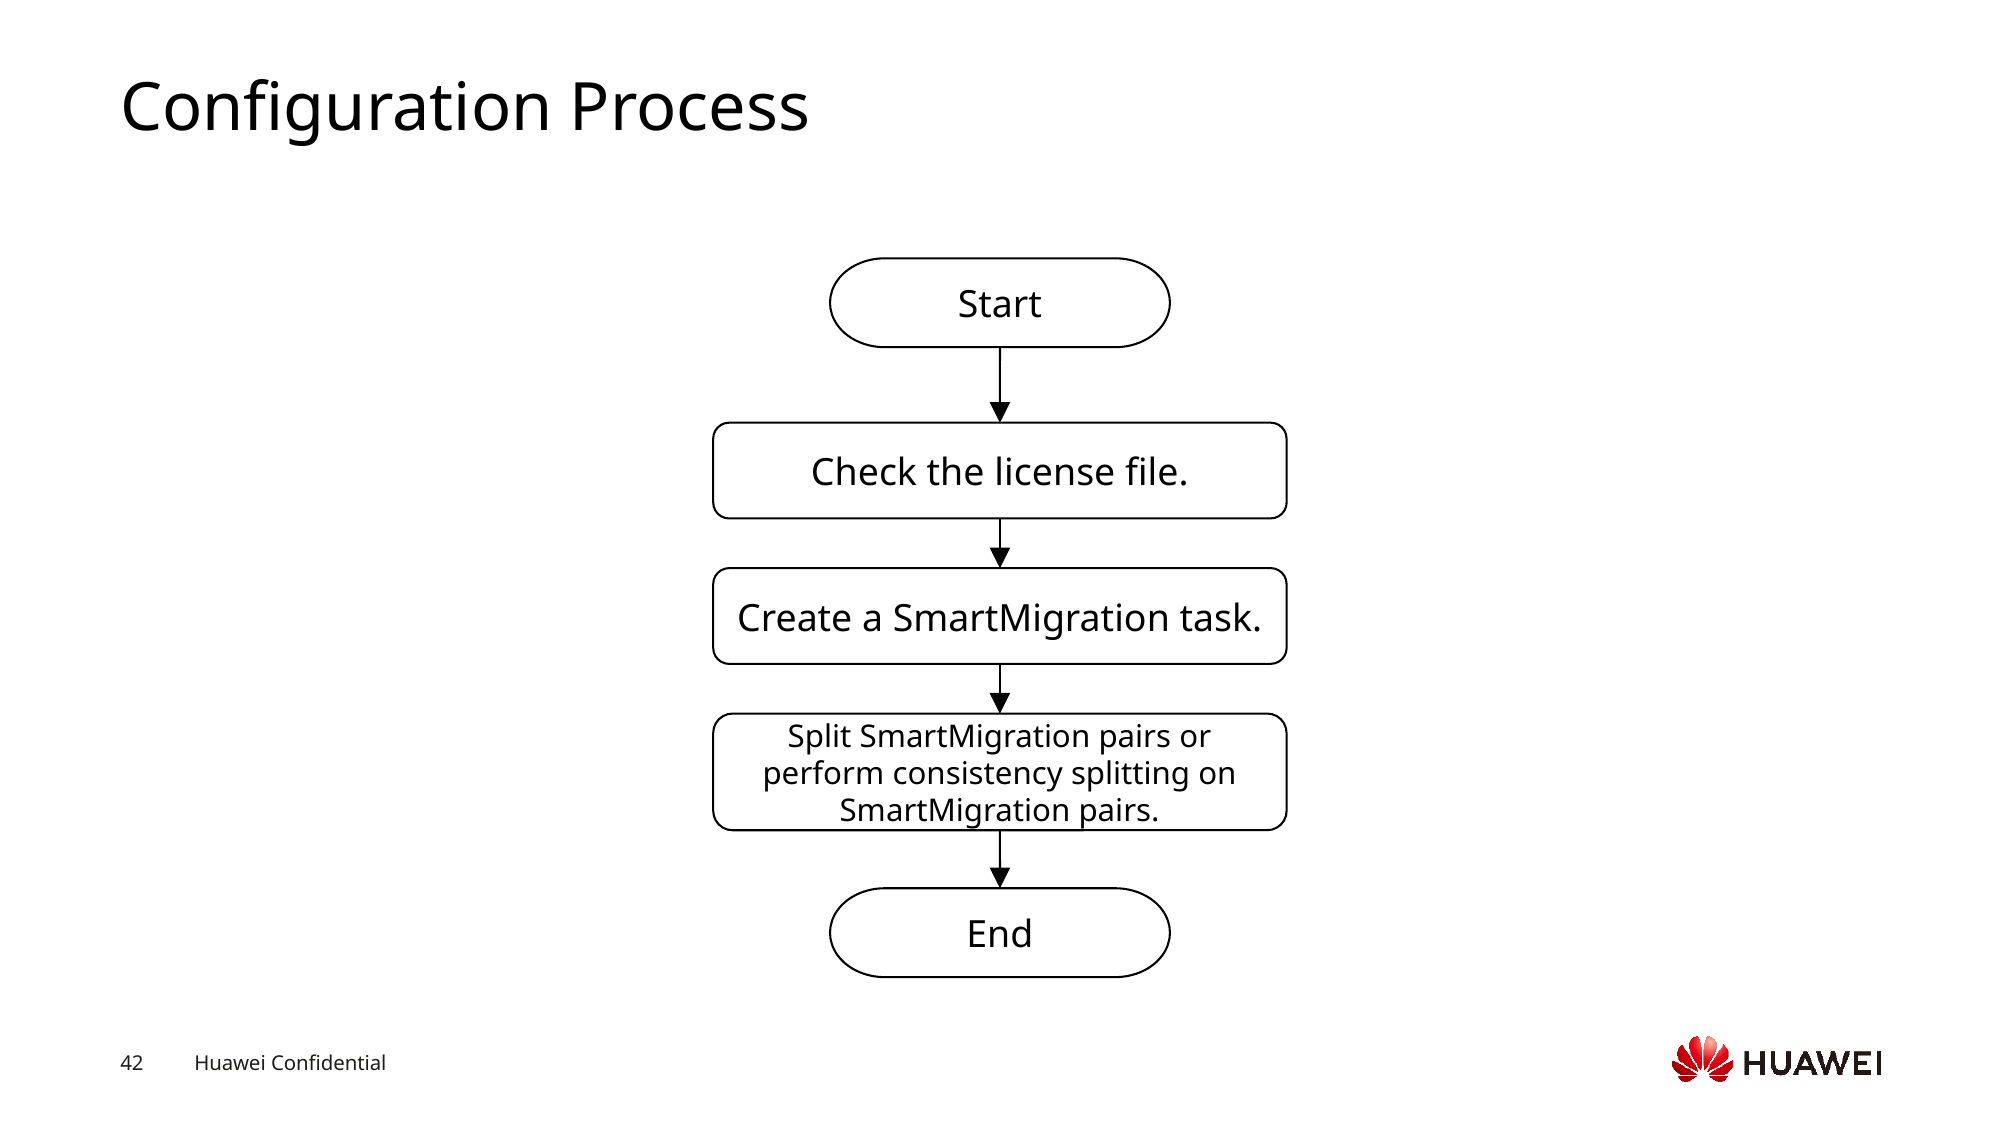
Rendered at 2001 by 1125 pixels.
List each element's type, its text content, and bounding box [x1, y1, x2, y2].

text_box Check the license file. [712, 421, 1288, 520]
text_box End [828, 887, 1171, 979]
text_box Create a SmartMigration task. [712, 567, 1288, 665]
text_box Split SmartMigration pairs or perform consistency splitting on SmartMigration pairs. [712, 712, 1288, 832]
text_box Start [828, 257, 1171, 349]
picture [1672, 1036, 1881, 1082]
title Configuration Process [120, 73, 1880, 155]
